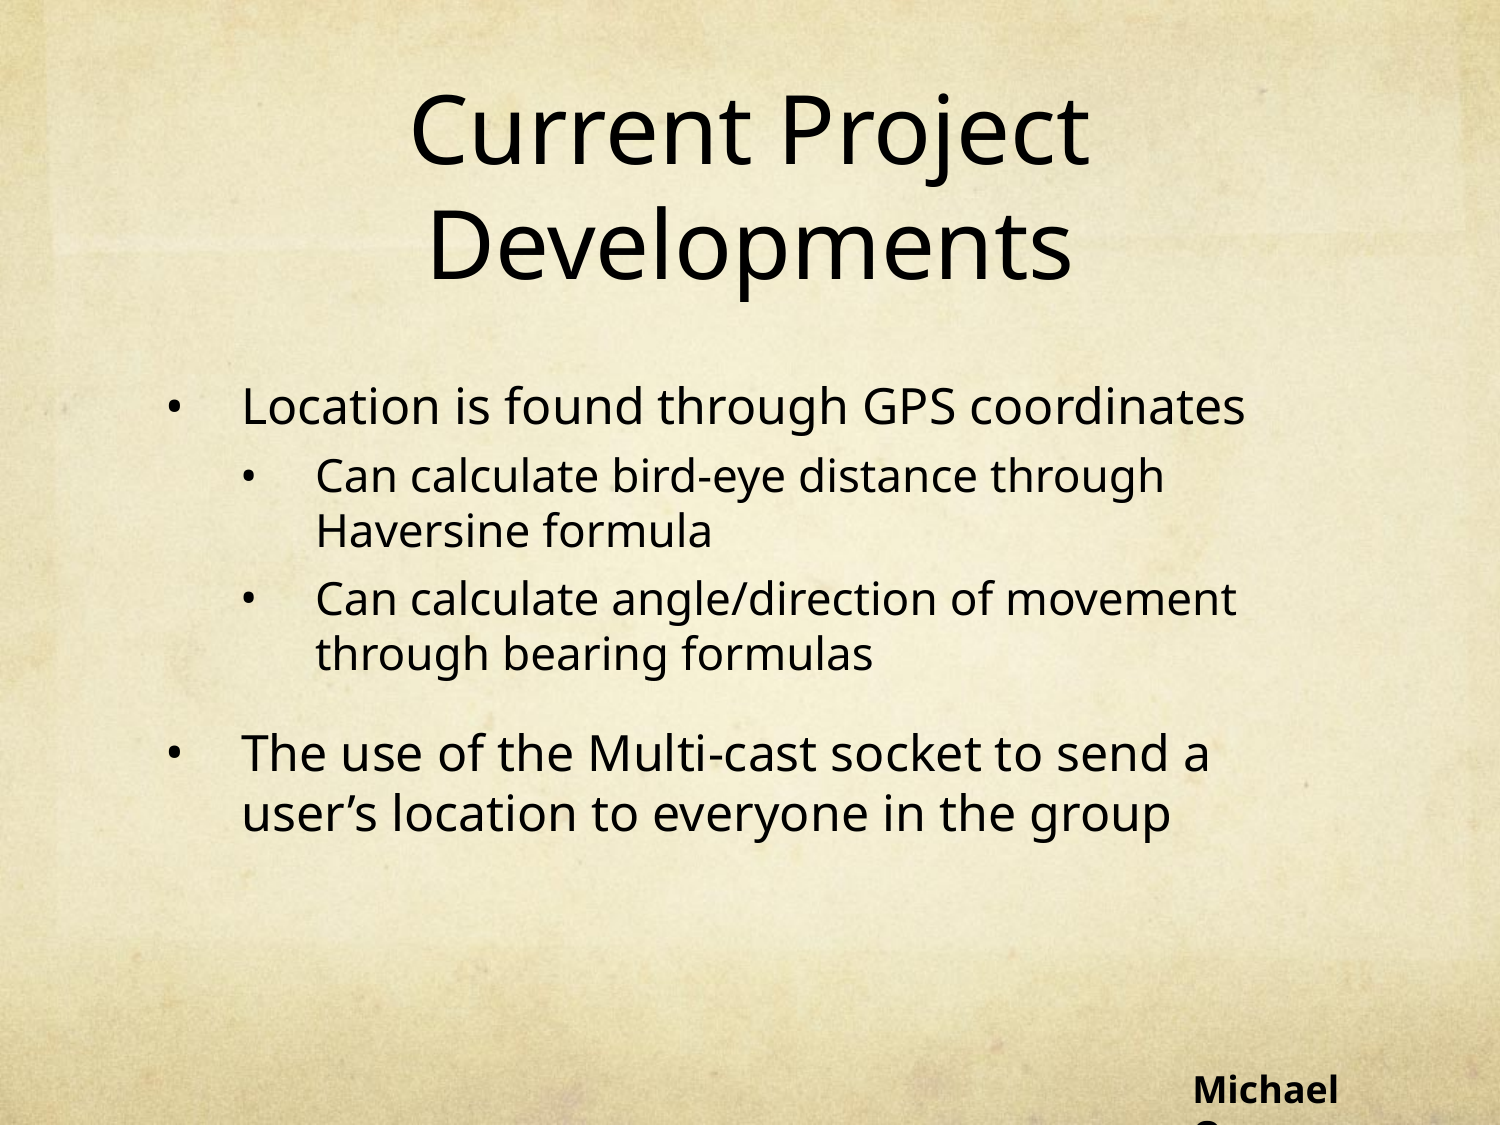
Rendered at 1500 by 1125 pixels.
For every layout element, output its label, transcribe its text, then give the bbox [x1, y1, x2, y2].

title Current Project Developments [150, 112, 1350, 256]
picture [0, 0, 1500, 1125]
list Location is found through GPS coordinates Can calculate bird-eye distance through Haversine formula Can calculate angle/direction of movement through bearing formulas The use of the Multi-cast socket to send a user’s location to everyone in the group [150, 367, 1350, 964]
text_box Michael Oceguera [1177, 1050, 1500, 1125]
